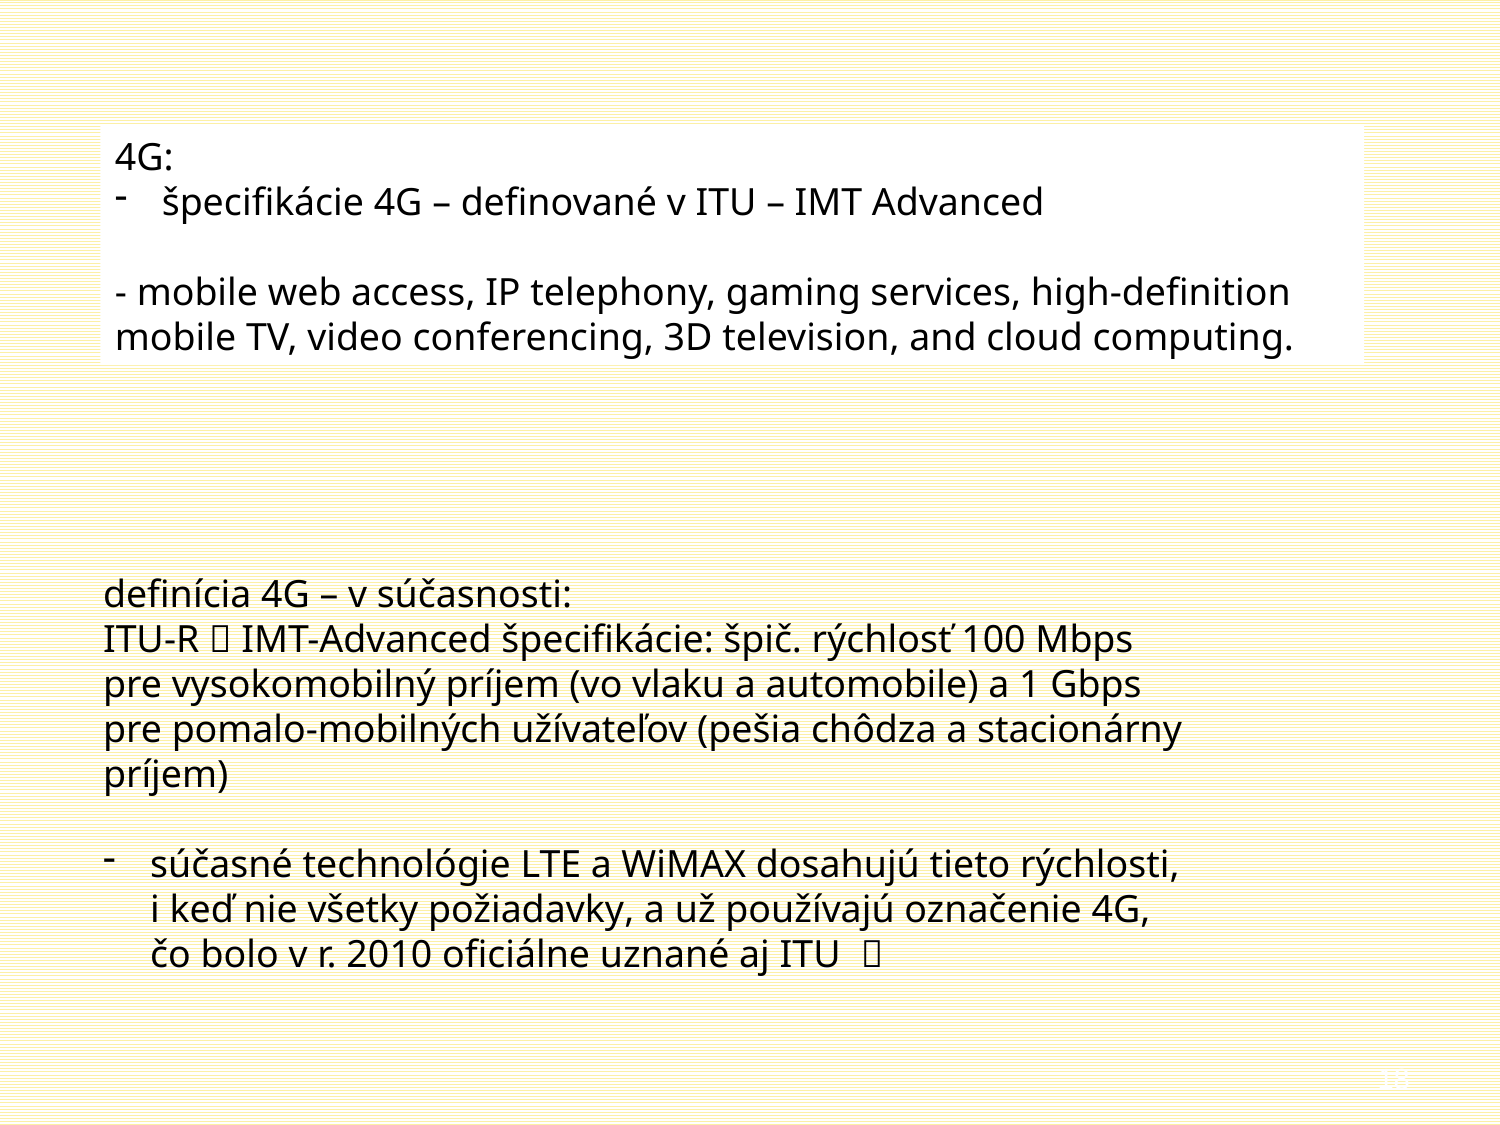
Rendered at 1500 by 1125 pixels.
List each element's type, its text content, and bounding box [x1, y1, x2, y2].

text_box definícia 4G – v súčasnosti: ITU-R  IMT-Advanced špecifikácie: špič. rýchlosť 100 Mbps pre vysokomobilný príjem (vo vlaku a automobile) a 1 Gbps pre pomalo-mobilných užívateľov (pešia chôdza a stacionárny príjem) súčasné technológie LTE a WiMAX dosahujú tieto rýchlosti, i keď nie všetky požiadavky, a už používajú označenie 4G, čo bolo v r. 2010 oficiálne uznané aj ITU  [88, 562, 1211, 1028]
slide_number 18 [1074, 1024, 1426, 1103]
text_box 4G: špecifikácie 4G – definované v ITU – IMT Advanced - mobile web access, IP telephony, gaming services, high-definition mobile TV, video conferencing, 3D television, and cloud computing. [100, 125, 1365, 366]
